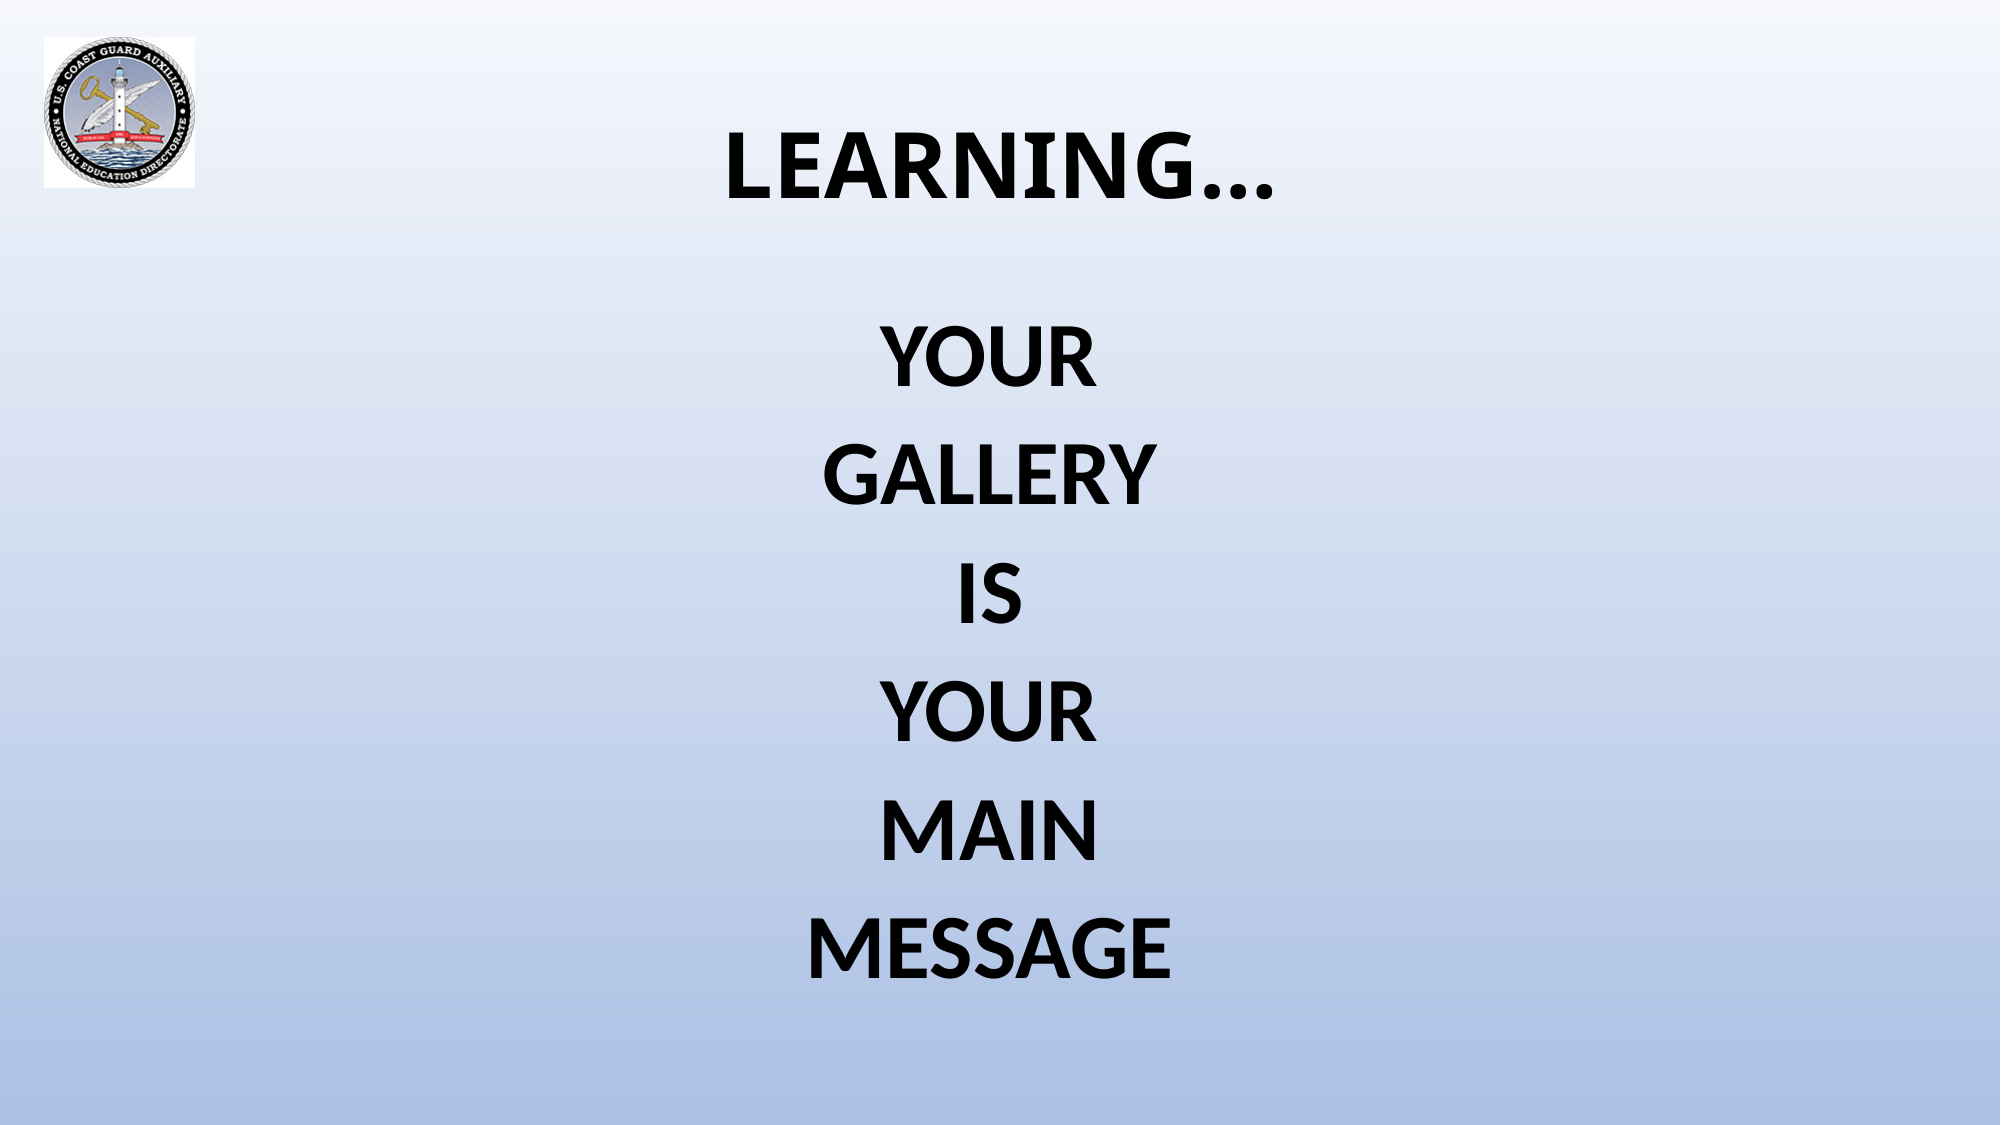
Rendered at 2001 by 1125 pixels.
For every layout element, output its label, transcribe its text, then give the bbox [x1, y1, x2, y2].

title LEARNING… [137, 59, 1863, 278]
picture [44, 37, 195, 188]
list YOUR GALLERY IS YOUR MAIN MESSAGE [137, 299, 1863, 1014]
